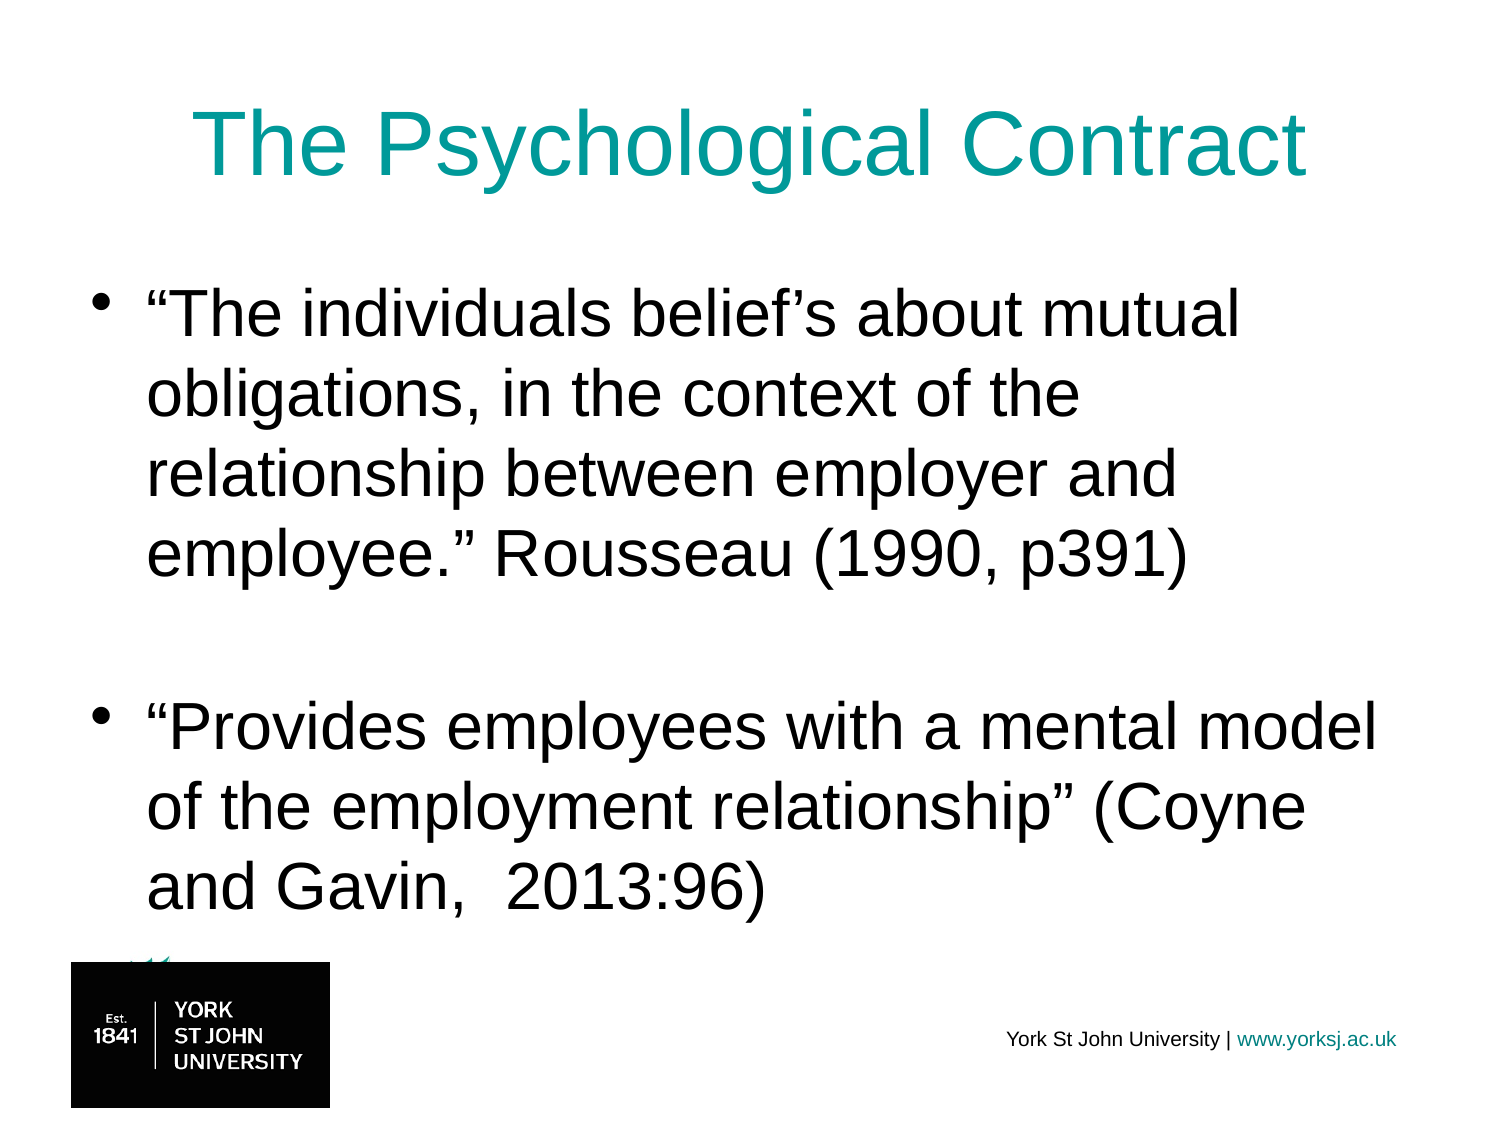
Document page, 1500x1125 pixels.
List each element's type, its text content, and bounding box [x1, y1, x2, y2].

title The Psychological Contract [75, 45, 1425, 233]
picture [53, 940, 331, 1108]
list “The individuals belief’s about mutual obligations, in the context of the relationship between employer and employee.” Rousseau (1990, p391) “Provides employees with a mental model of the employment relationship” (Coyne and Gavin, 2013:96) [75, 262, 1425, 1005]
